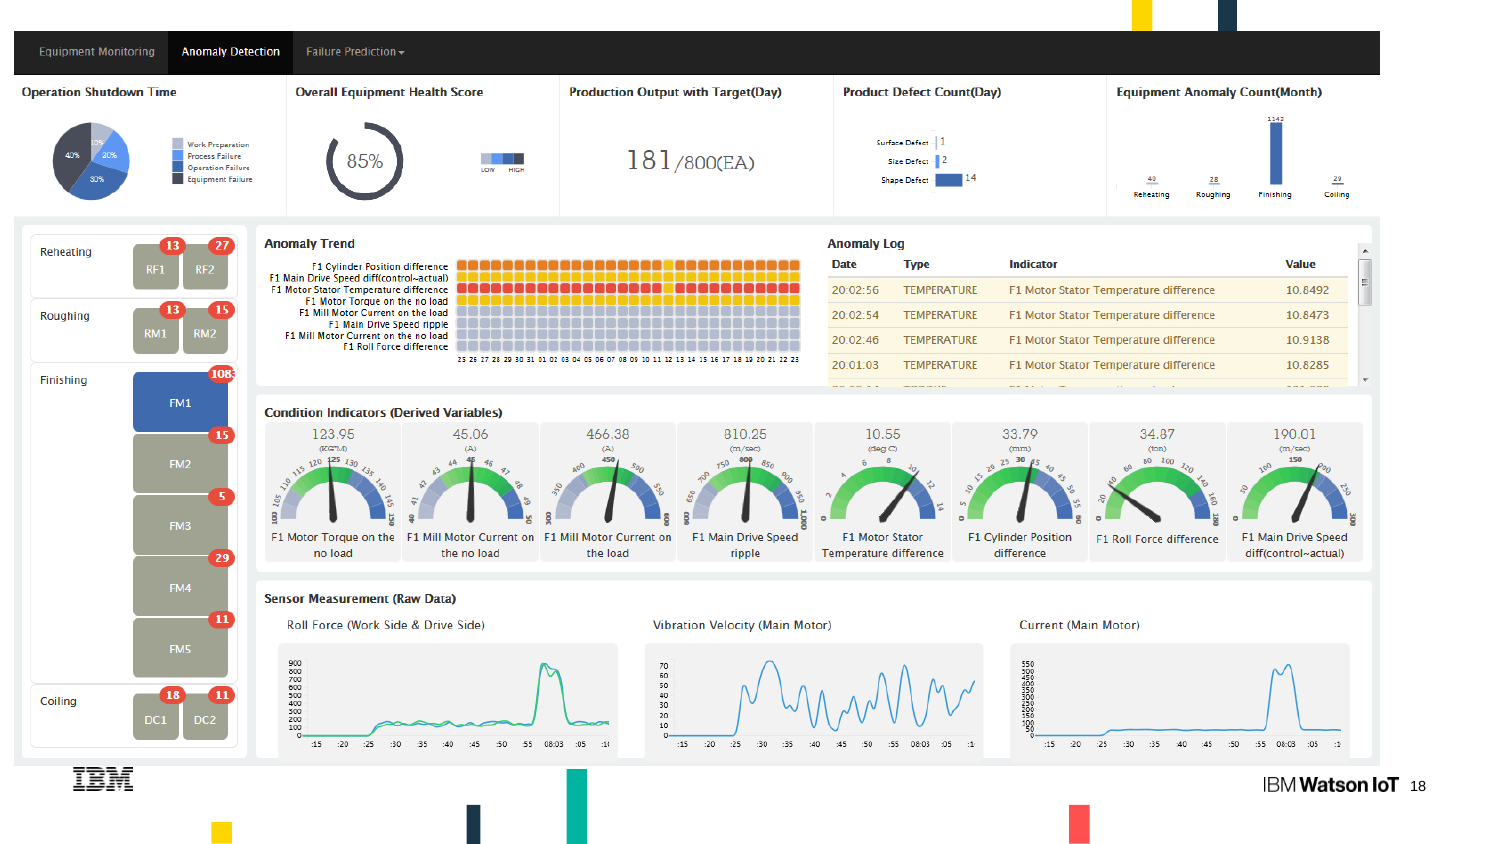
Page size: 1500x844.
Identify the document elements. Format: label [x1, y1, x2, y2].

picture [14, 30, 1380, 791]
picture [1264, 777, 1399, 792]
